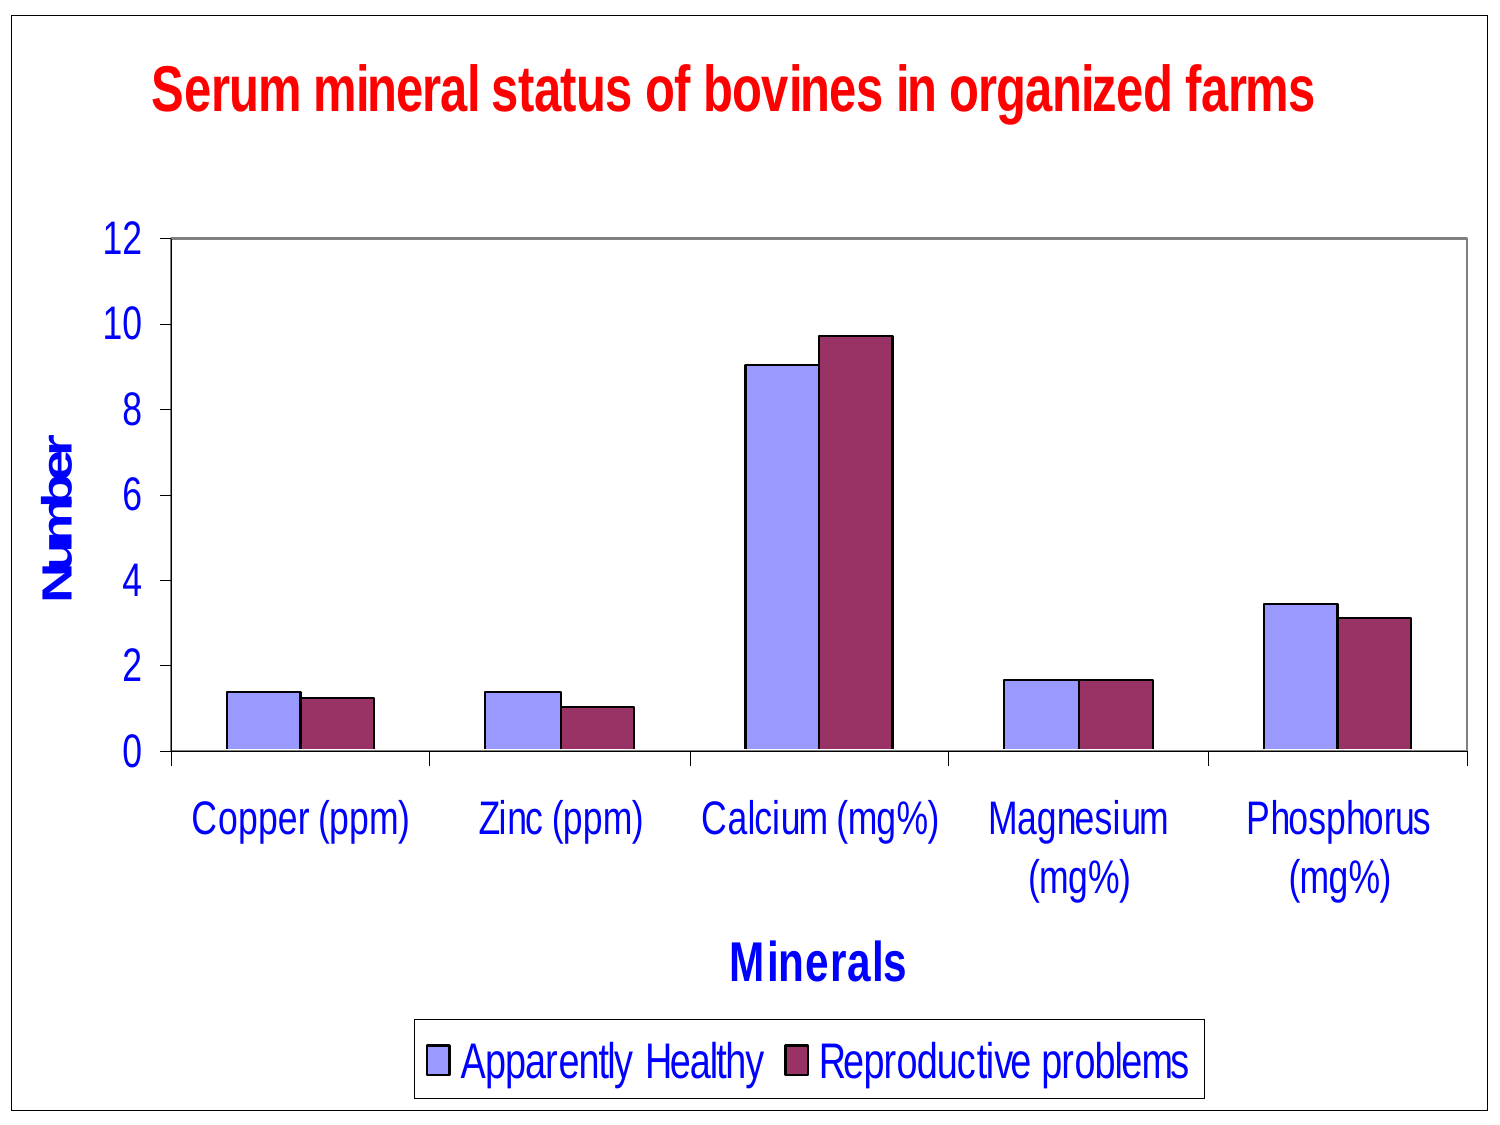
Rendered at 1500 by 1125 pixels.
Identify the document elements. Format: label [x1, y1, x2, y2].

text_box [0, 0, 1500, 1125]
